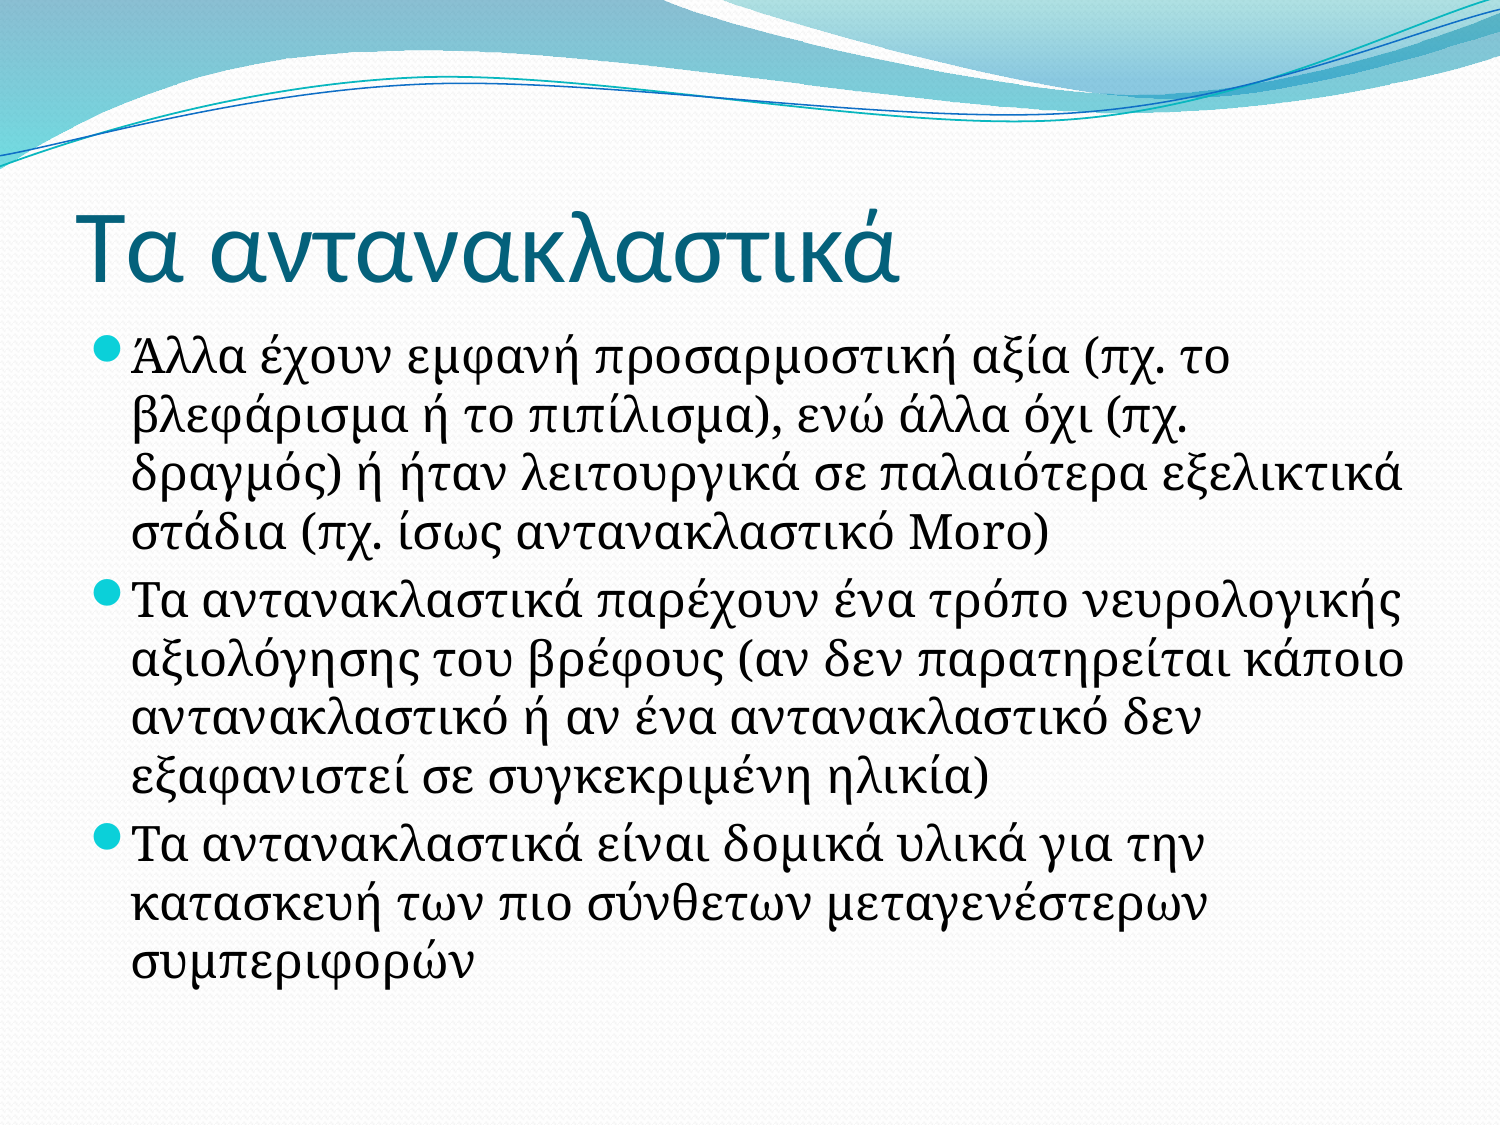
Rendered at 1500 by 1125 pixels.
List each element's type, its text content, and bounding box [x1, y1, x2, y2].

title Τα αντανακλαστικά [75, 115, 1425, 303]
list Άλλα έχουν εμφανή προσαρμοστική αξία (πχ. το βλεφάρισμα ή το πιπίλισμα), ενώ άλλα όχι (πχ. δραγμός) ή ήταν λειτουργικά σε παλαιότερα εξελικτικά στάδια (πχ. ίσως αντανακλαστικό Moro) Τα αντανακλαστικά παρέχουν ένα τρόπο νευρολογικής αξιολόγησης του βρέφους (αν δεν παρατηρείται κάποιο αντανακλαστικό ή αν ένα αντανακλαστικό δεν εξαφανιστεί σε συγκεκριμένη ηλικία) Τα αντανακλαστικά είναι δομικά υλικά για την κατασκευή των πιο σύνθετων μεταγενέστερων συμπεριφορών [75, 317, 1425, 1038]
